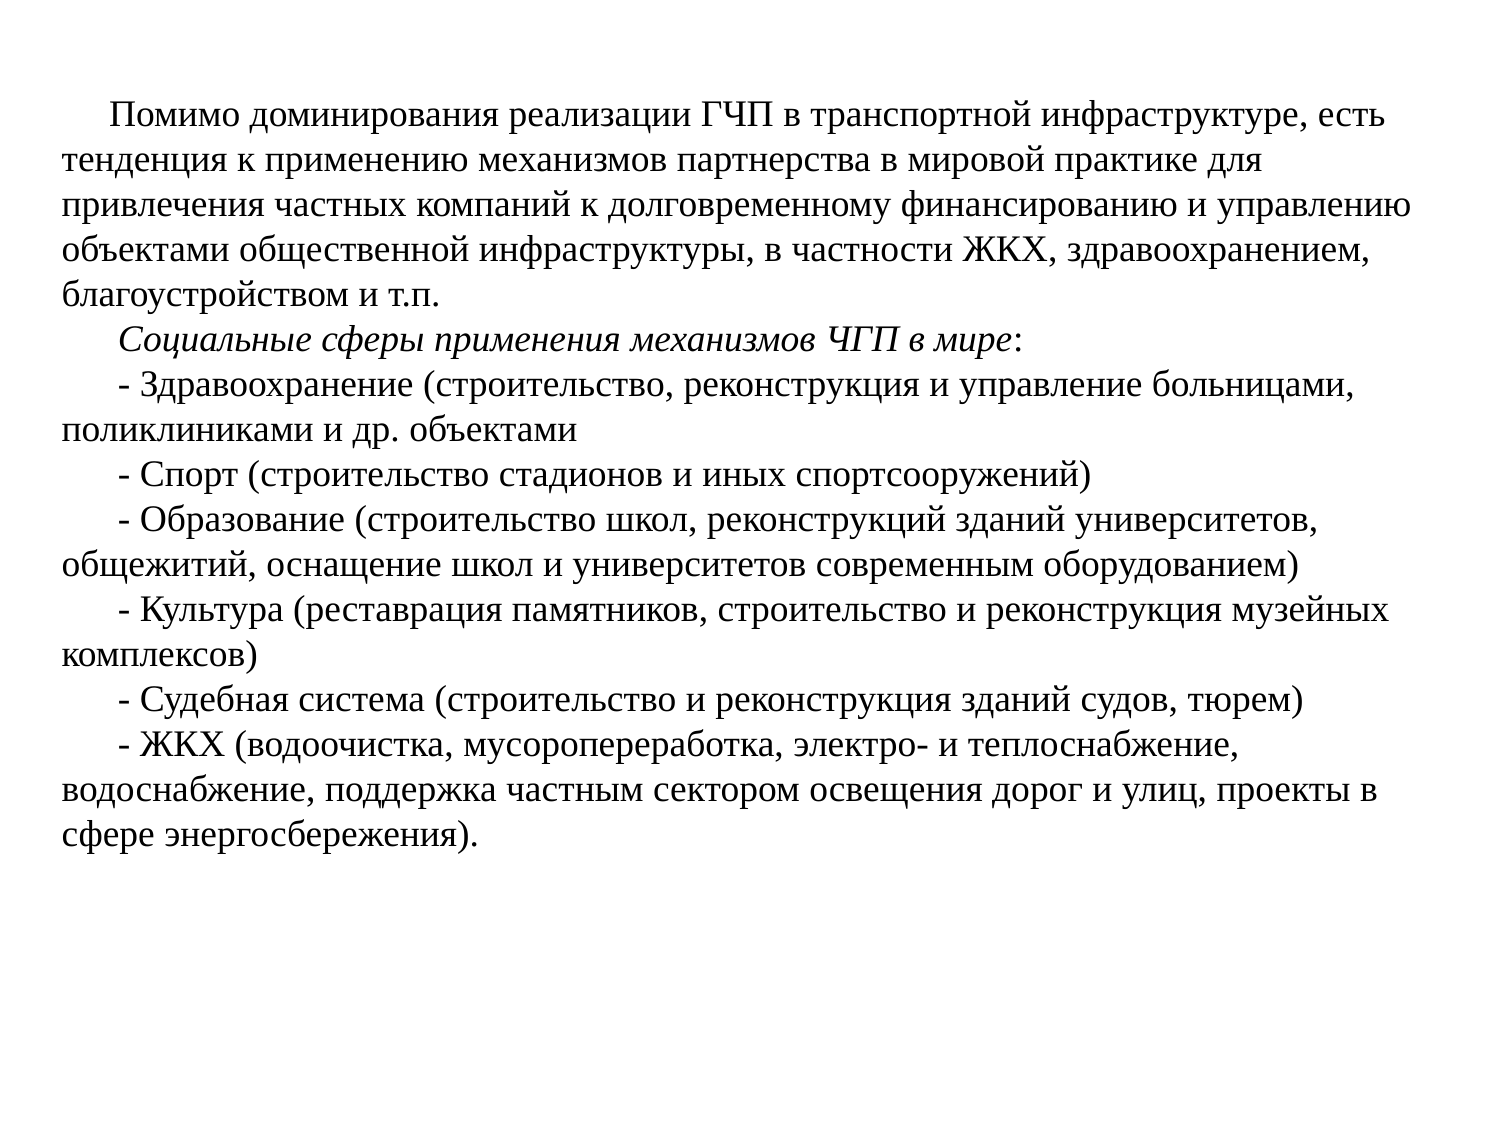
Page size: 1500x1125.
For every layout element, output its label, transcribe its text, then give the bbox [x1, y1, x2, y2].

text_box Помимо доминирования реализации ГЧП в транспортной инфраструктуре, есть тенденция к применению механизмов партнерства в мировой практике для привлечения частных компаний к долговременному финансированию и управлению объектами общественной инфраструктуры, в частности ЖКХ, здравоохранением, благоустройством и т.п. Социальные сферы применения механизмов ЧГП в мире: - Здравоохранение (строительство, реконструкция и управление больницами, поликлиниками и др. объектами - Спорт (строительство стадионов и иных спортсооружений) - Образование (строительство школ, реконструкций зданий университетов, общежитий, оснащение школ и университетов современным оборудованием) - Культура (реставрация памятников, строительство и реконструкция музейных комплексов) - Судебная система (строительство и реконструкция зданий судов, тюрем) - ЖКХ (водоочистка, мусоропереработка, электро- и теплоснабжение, водоснабжение, поддержка частным сектором освещения дорог и улиц, проекты в сфере энергосбережения). [46, 81, 1430, 862]
